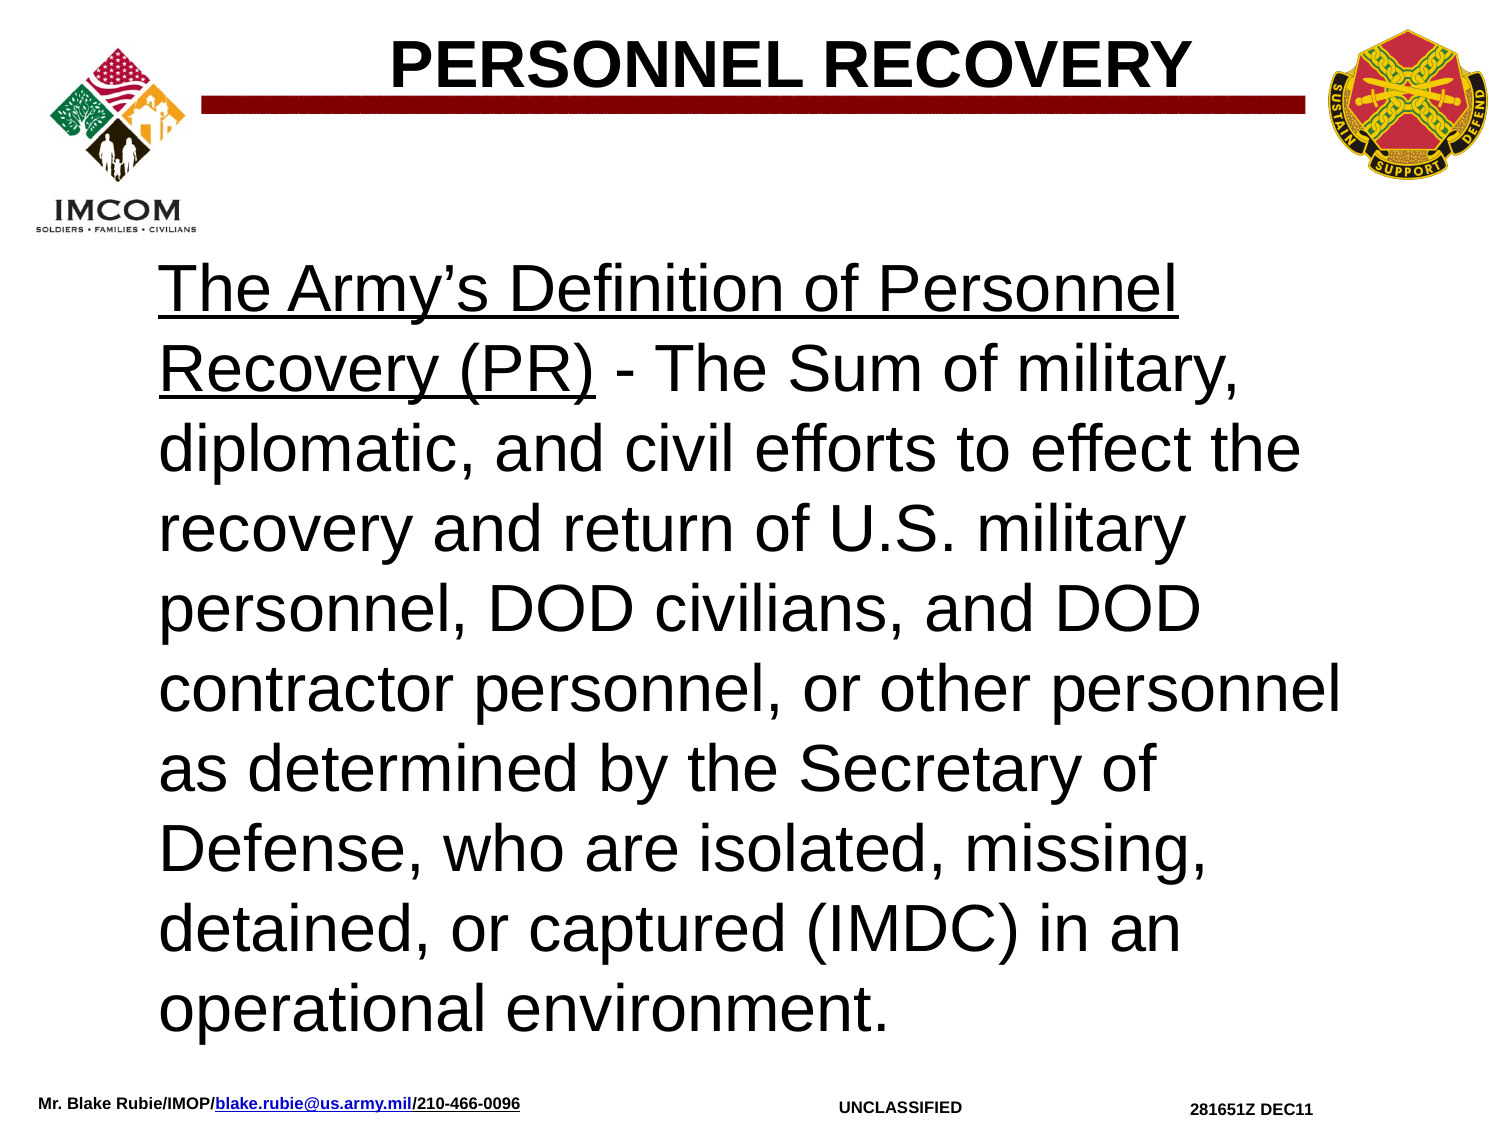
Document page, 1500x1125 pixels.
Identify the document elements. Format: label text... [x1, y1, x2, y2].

text_box The Army’s Definition of Personnel Recovery (PR) - The Sum of military, diplomatic, and civil efforts to effect the recovery and return of U.S. military personnel, DOD civilians, and DOD contractor personnel, or other personnel as determined by the Secretary of Defense, who are isolated, missing, detained, or captured (IMDC) in an operational environment. [87, 237, 1438, 980]
text_box PERSONNEL RECOVERY [374, 13, 1305, 109]
picture [1328, 29, 1488, 180]
picture [2, 22, 230, 250]
